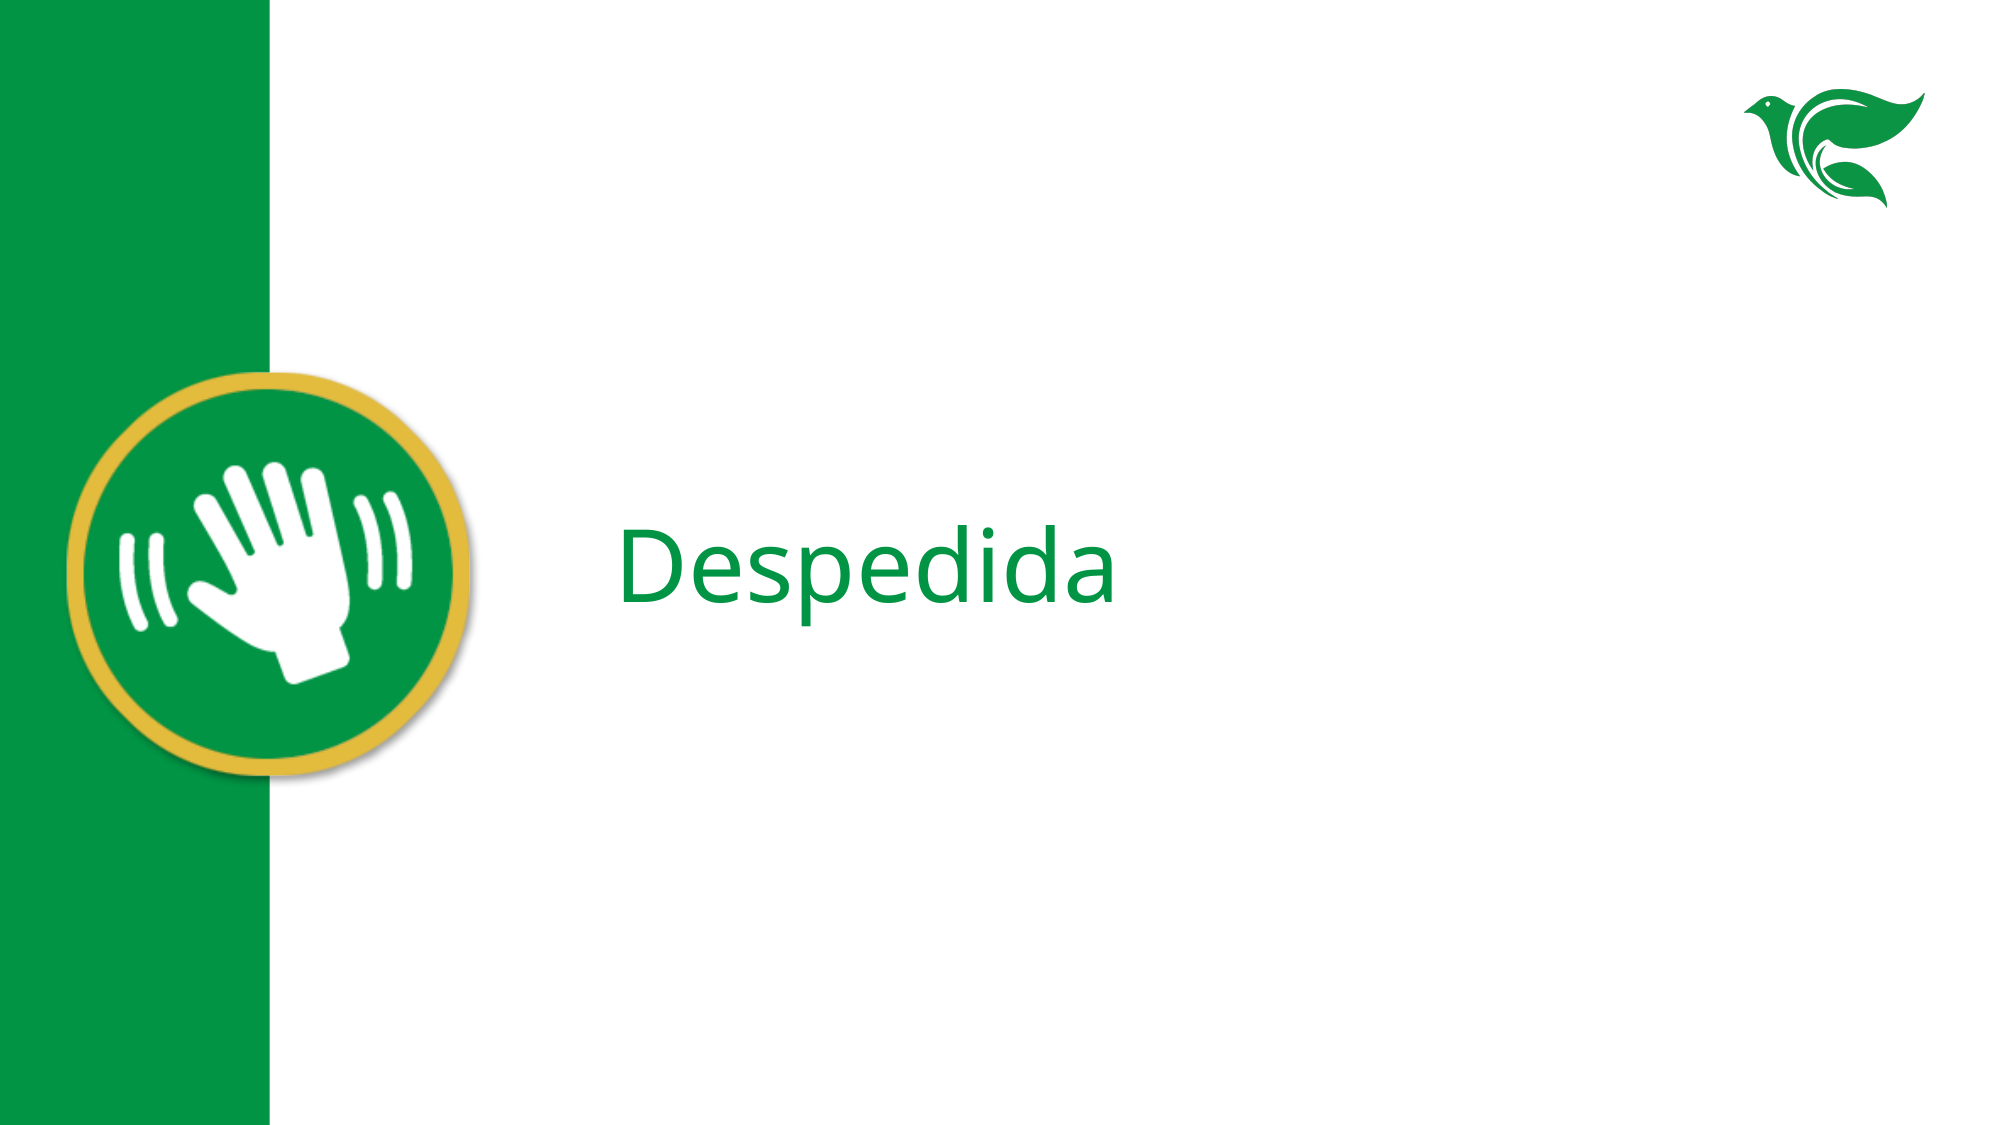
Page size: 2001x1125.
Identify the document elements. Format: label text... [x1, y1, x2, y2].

text_box [0, 0, 270, 1125]
text_box Despedida [599, 493, 1779, 631]
picture [12, 298, 527, 827]
picture [1722, 47, 1953, 240]
